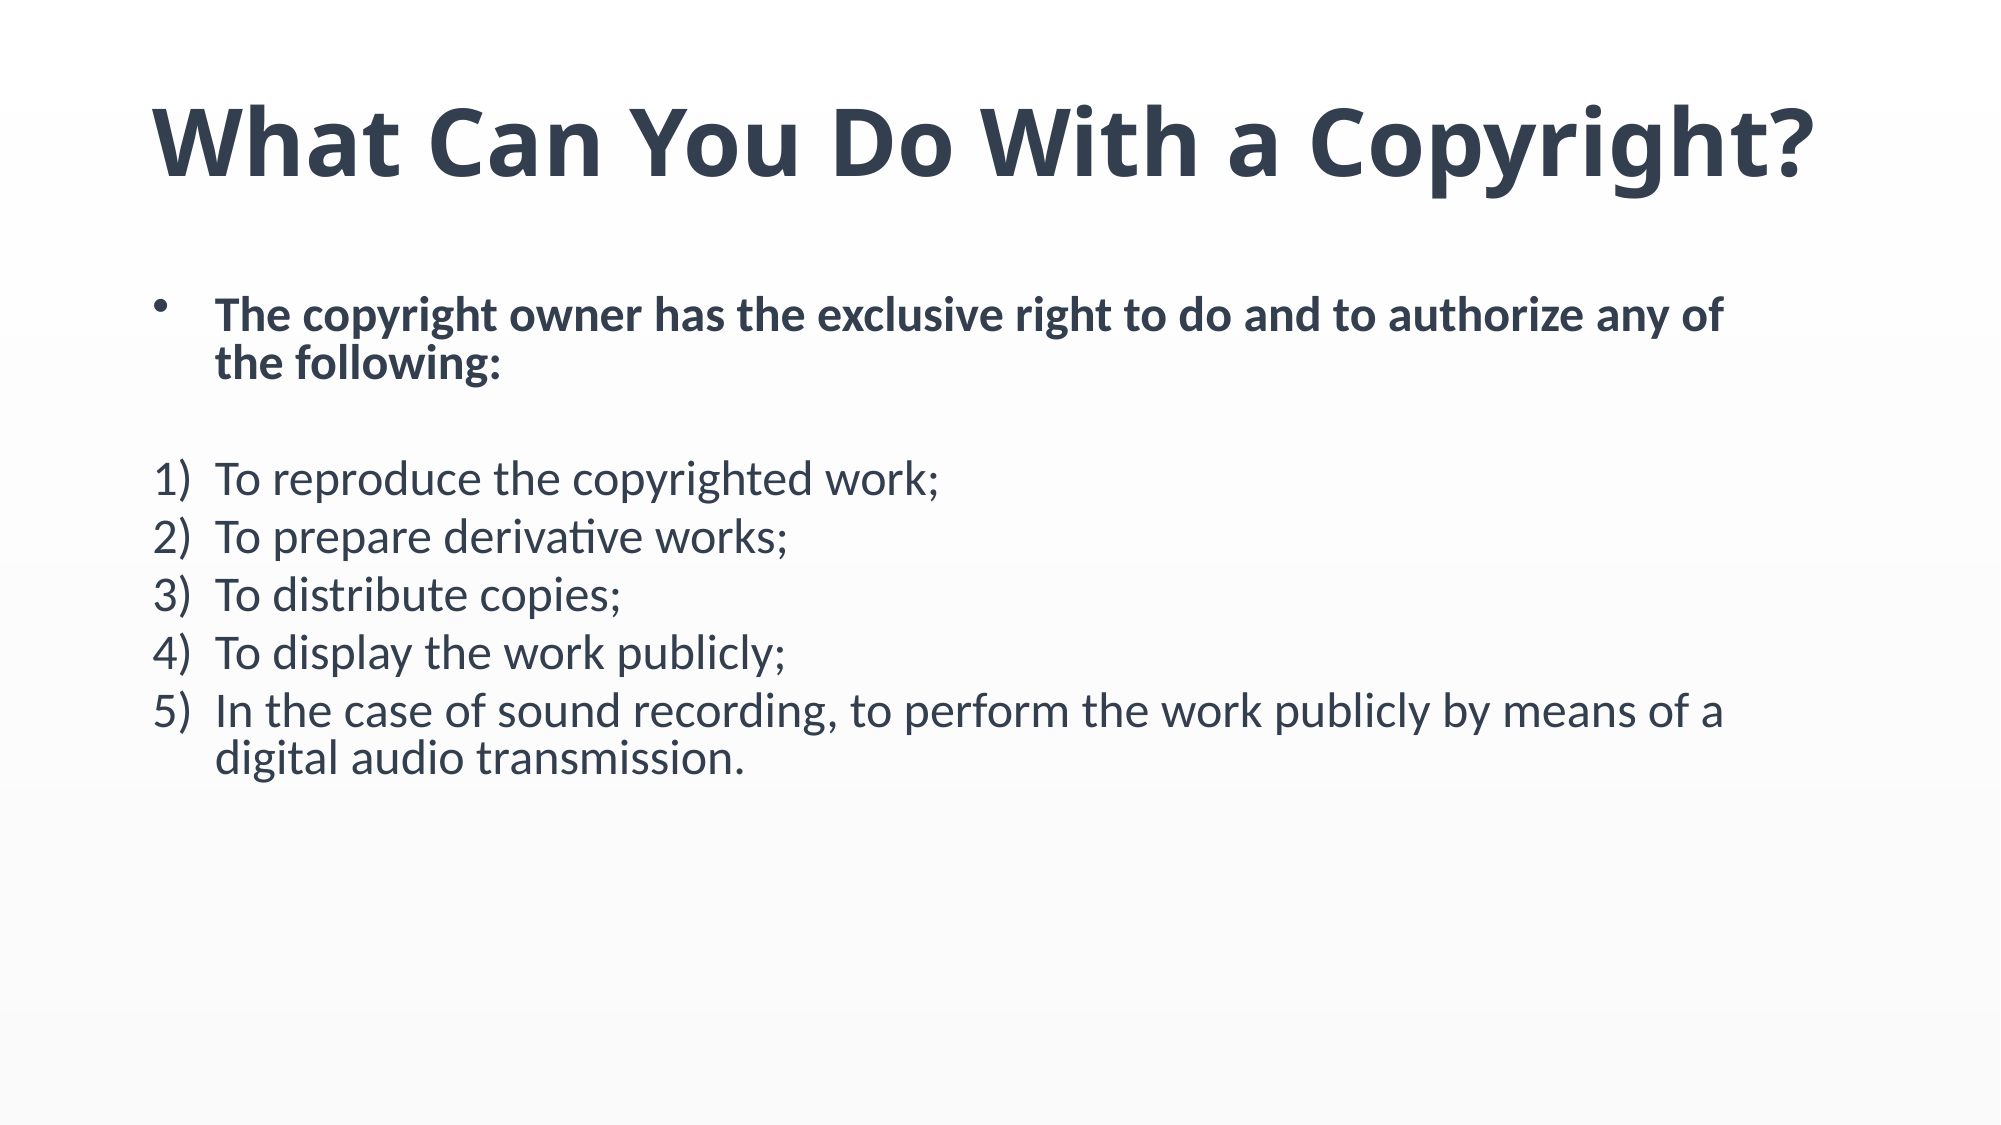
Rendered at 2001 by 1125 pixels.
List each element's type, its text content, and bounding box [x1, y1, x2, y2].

text_box The copyright owner has the exclusive right to do and to authorize any of the following: To reproduce the copyrighted work; To prepare derivative works; To distribute copies; To display the work publicly; In the case of sound recording, to perform the work publicly by means of a digital audio transmission. [137, 285, 1805, 955]
text_box What Can You Do With a Copyright? [137, 37, 1863, 255]
